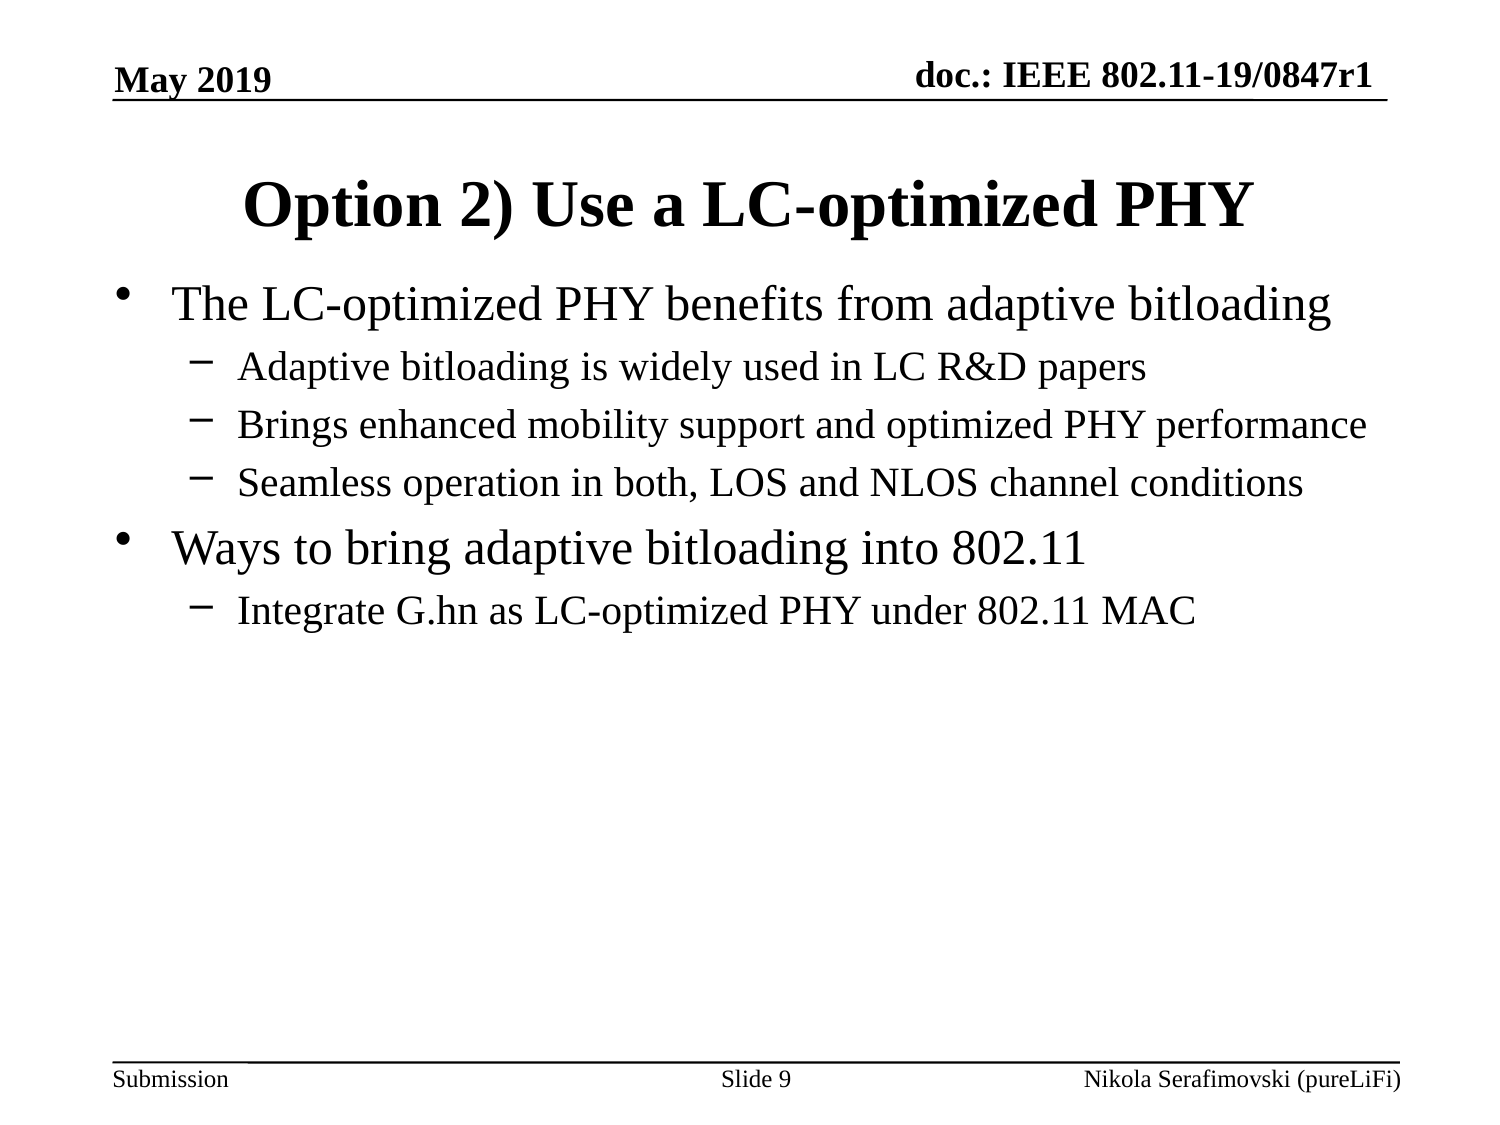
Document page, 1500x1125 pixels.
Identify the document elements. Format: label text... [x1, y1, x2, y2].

footer Nikola Serafimovski (pureLiFi) [1024, 1061, 1402, 1093]
slide_number Slide 9 [720, 1061, 792, 1093]
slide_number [114, 0, 309, 101]
text_box The LC-optimized PHY benefits from adaptive bitloading Adaptive bitloading is widely used in LC R&D papers Brings enhanced mobility support and optimized PHY performance Seamless operation in both, LOS and NLOS channel conditions Ways to bring adaptive bitloading into 802.11 Integrate G.hn as LC-optimized PHY under 802.11 MAC [99, 262, 1475, 1025]
text_box [187, 389, 218, 436]
title Option 2) Use a LC-optimized PHY [112, 112, 1388, 288]
